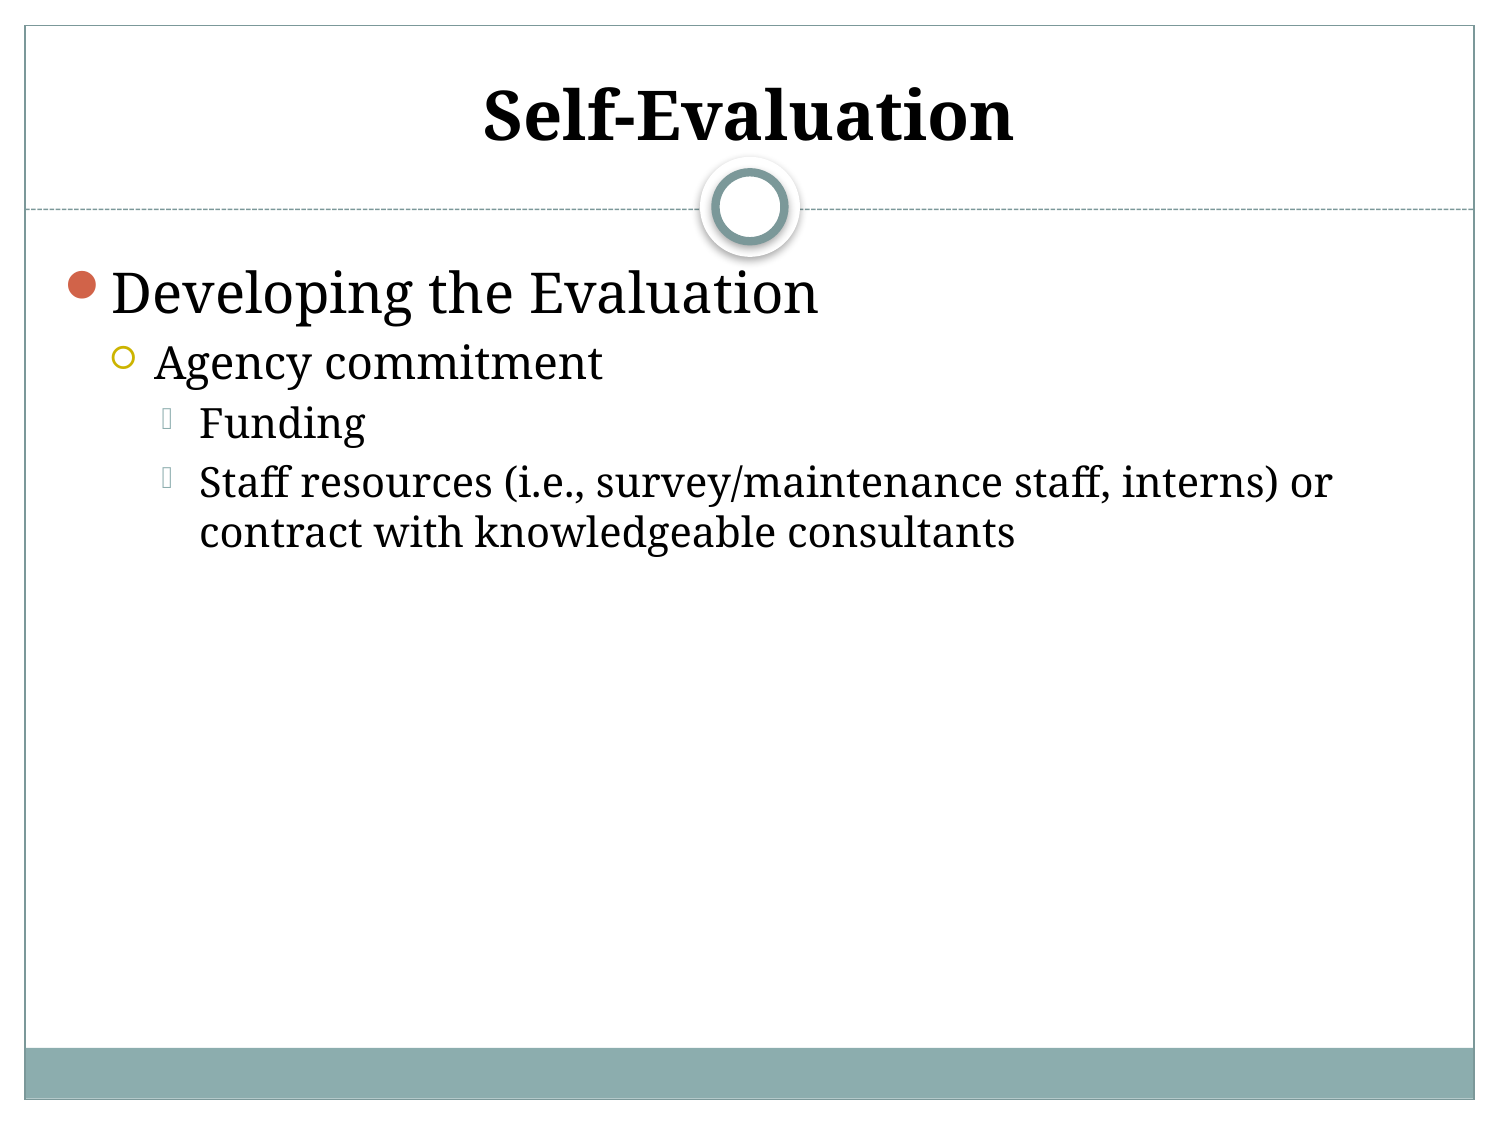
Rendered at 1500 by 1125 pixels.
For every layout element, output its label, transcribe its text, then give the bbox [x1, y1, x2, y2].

title Self-Evaluation [49, 37, 1450, 162]
list Developing the Evaluation Agency commitment Funding Staff resources (i.e., survey/maintenance staff, interns) or contract with knowledgeable consultants [49, 249, 1450, 1005]
